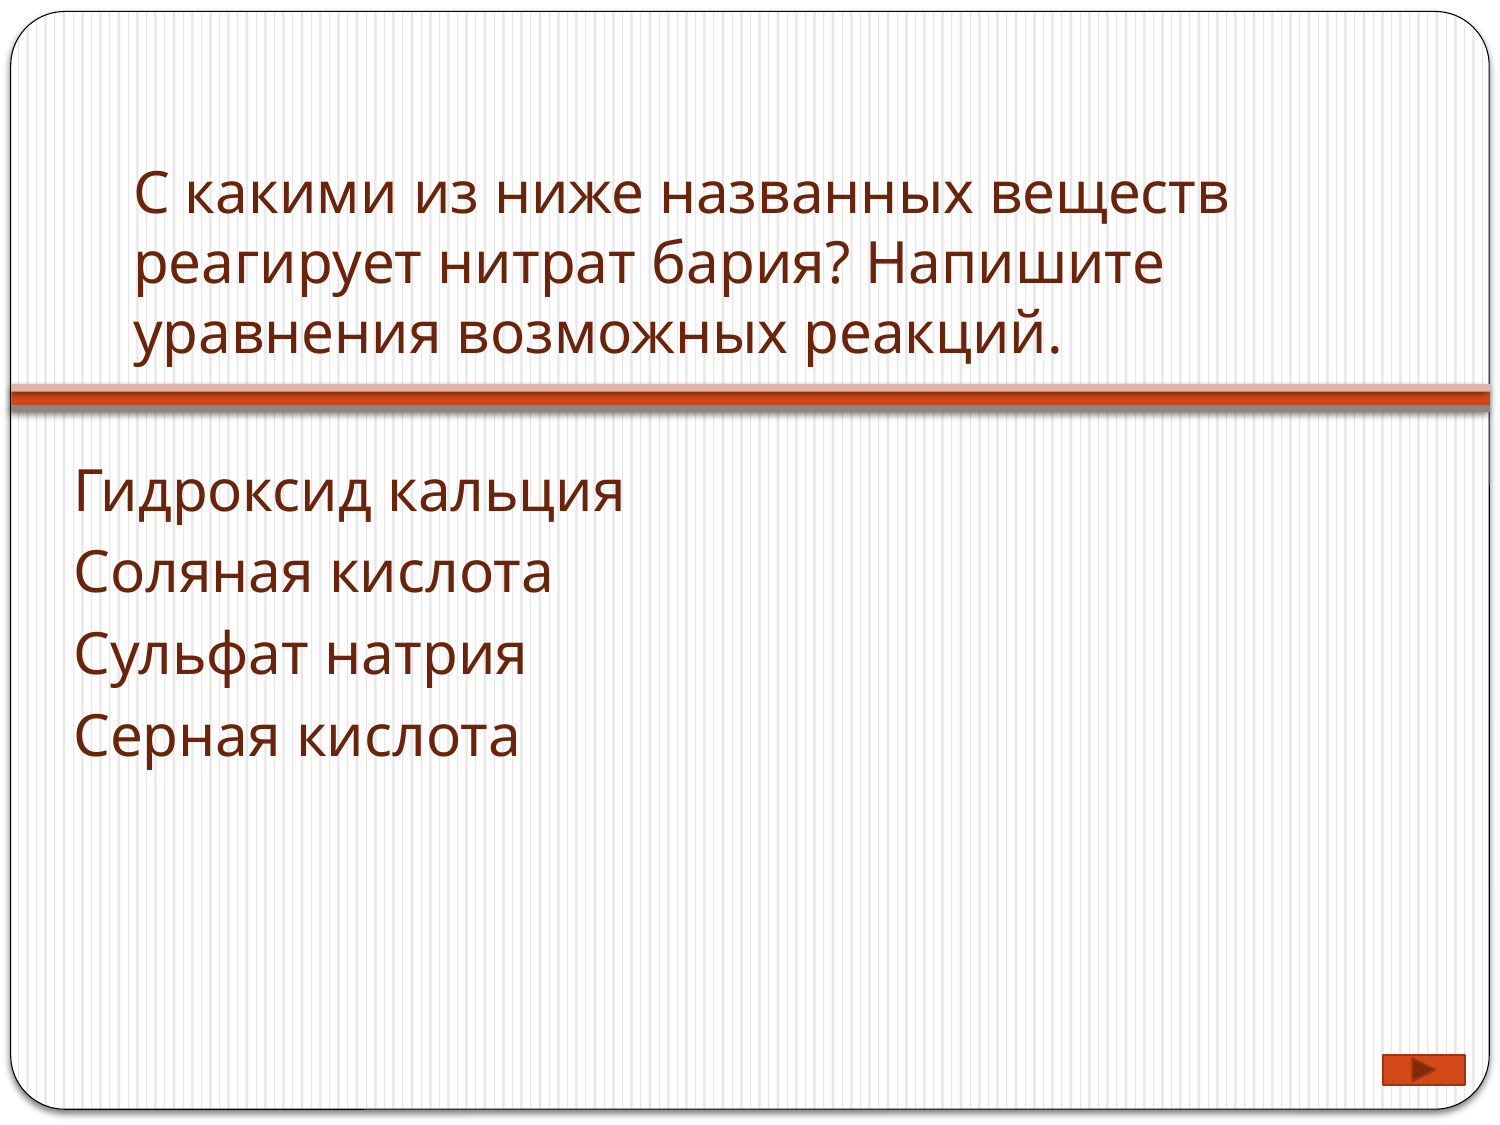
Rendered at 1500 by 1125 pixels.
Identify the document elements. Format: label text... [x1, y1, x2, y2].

list Гидроксид кальция Соляная кислота Сульфат натрия Серная кислота [58, 445, 1381, 961]
text_box [1382, 1054, 1466, 1086]
title С какими из ниже названных веществ реагирует нитрат бария? Напишите уравнения возможных реакций. [118, 156, 1394, 380]
